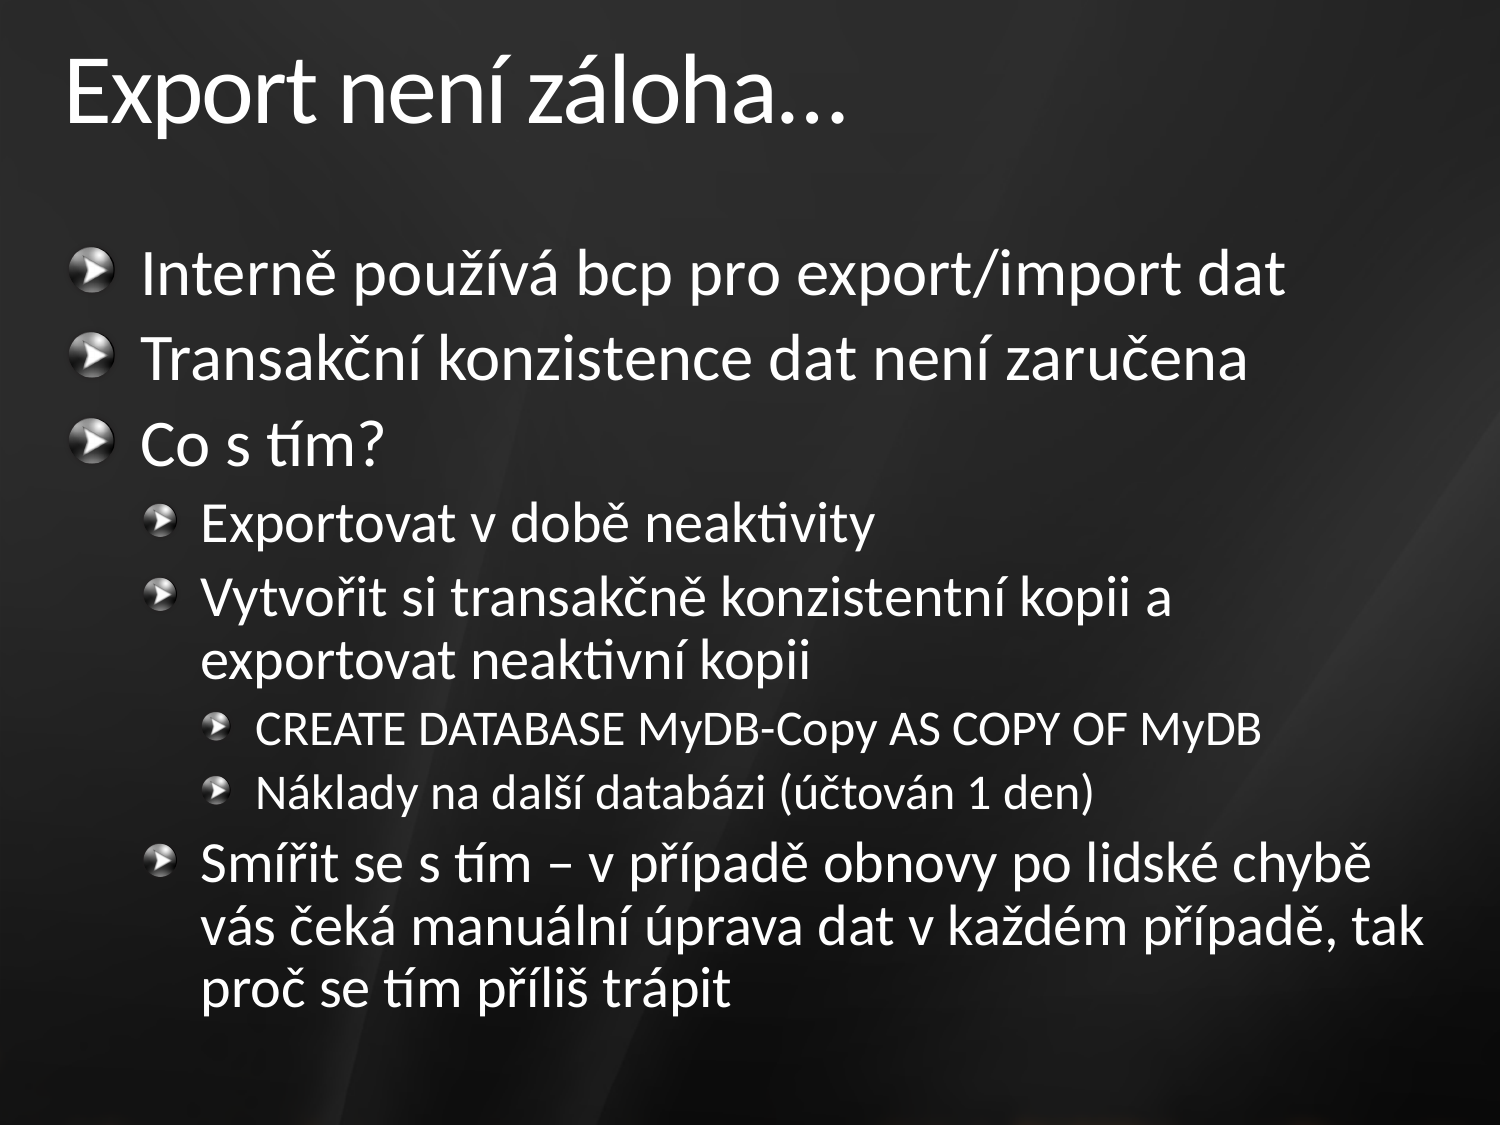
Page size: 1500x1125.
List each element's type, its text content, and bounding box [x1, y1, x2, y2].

title Export není záloha… [63, 37, 1438, 147]
list Interně používá bcp pro export/import dat Transakční konzistence dat není zaručena Co s tím? Exportovat v době neaktivity Vytvořit si transakčně konzistentní kopii a exportovat neaktivní kopii CREATE DATABASE MyDB-Copy AS COPY OF MyDB Náklady na další databázi (účtován 1 den) Smířit se s tím – v případě obnovy po lidské chybě vás čeká manuální úprava dat v každém případě, tak proč se tím příliš trápit [63, 237, 1436, 1039]
picture [0, 0, 1500, 1125]
